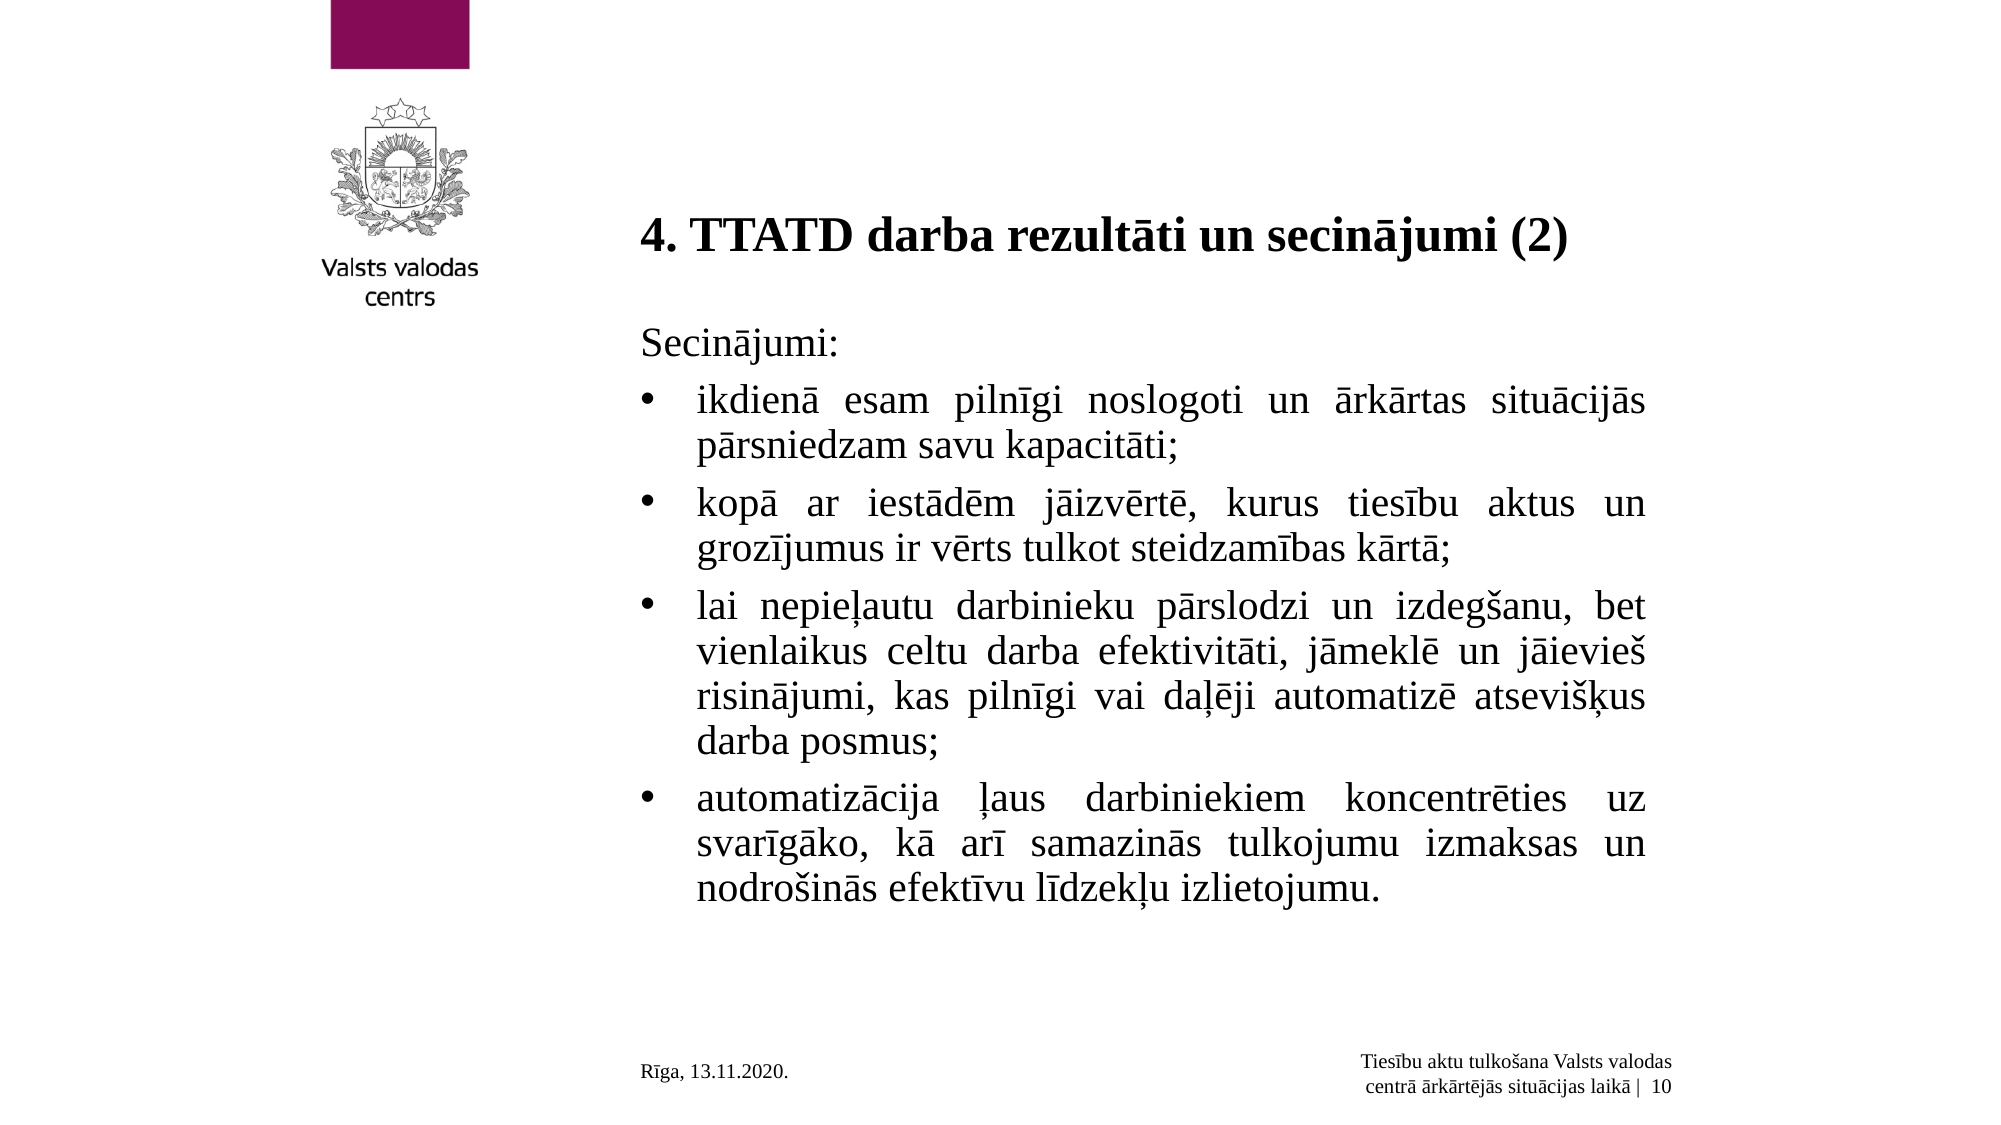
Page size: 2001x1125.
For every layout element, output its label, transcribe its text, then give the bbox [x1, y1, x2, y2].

picture [212, 0, 588, 418]
slide_number Tiesību aktu tulkošana Valsts valodas centrā ārkārtējās situācijas laikā | 10 [1337, 1042, 1688, 1103]
title 4. TTATD darba rezultāti un secinājumi (2) [624, 112, 1663, 270]
text_box Rīga, 13.11.2020. [624, 1040, 975, 1100]
subtitle Secinājumi: ikdienā esam pilnīgi noslogoti un ārkārtas situācijās pārsniedzam savu kapacitāti; kopā ar iestādēm jāizvērtē, kurus tiesību aktus un grozījumus ir vērts tulkot steidzamības kārtā; lai nepieļautu darbinieku pārslodzi un izdegšanu, bet vienlaikus celtu darba efektivitāti, jāmeklē un jāievieš risinājumi, kas pilnīgi vai daļēji automatizē atsevišķus darba posmus; automatizācija ļaus darbiniekiem koncentrēties uz svarīgāko, kā arī samazinās tulkojumu izmaksas un nodrošinās efektīvu līdzekļu izlietojumu. [624, 312, 1663, 1041]
